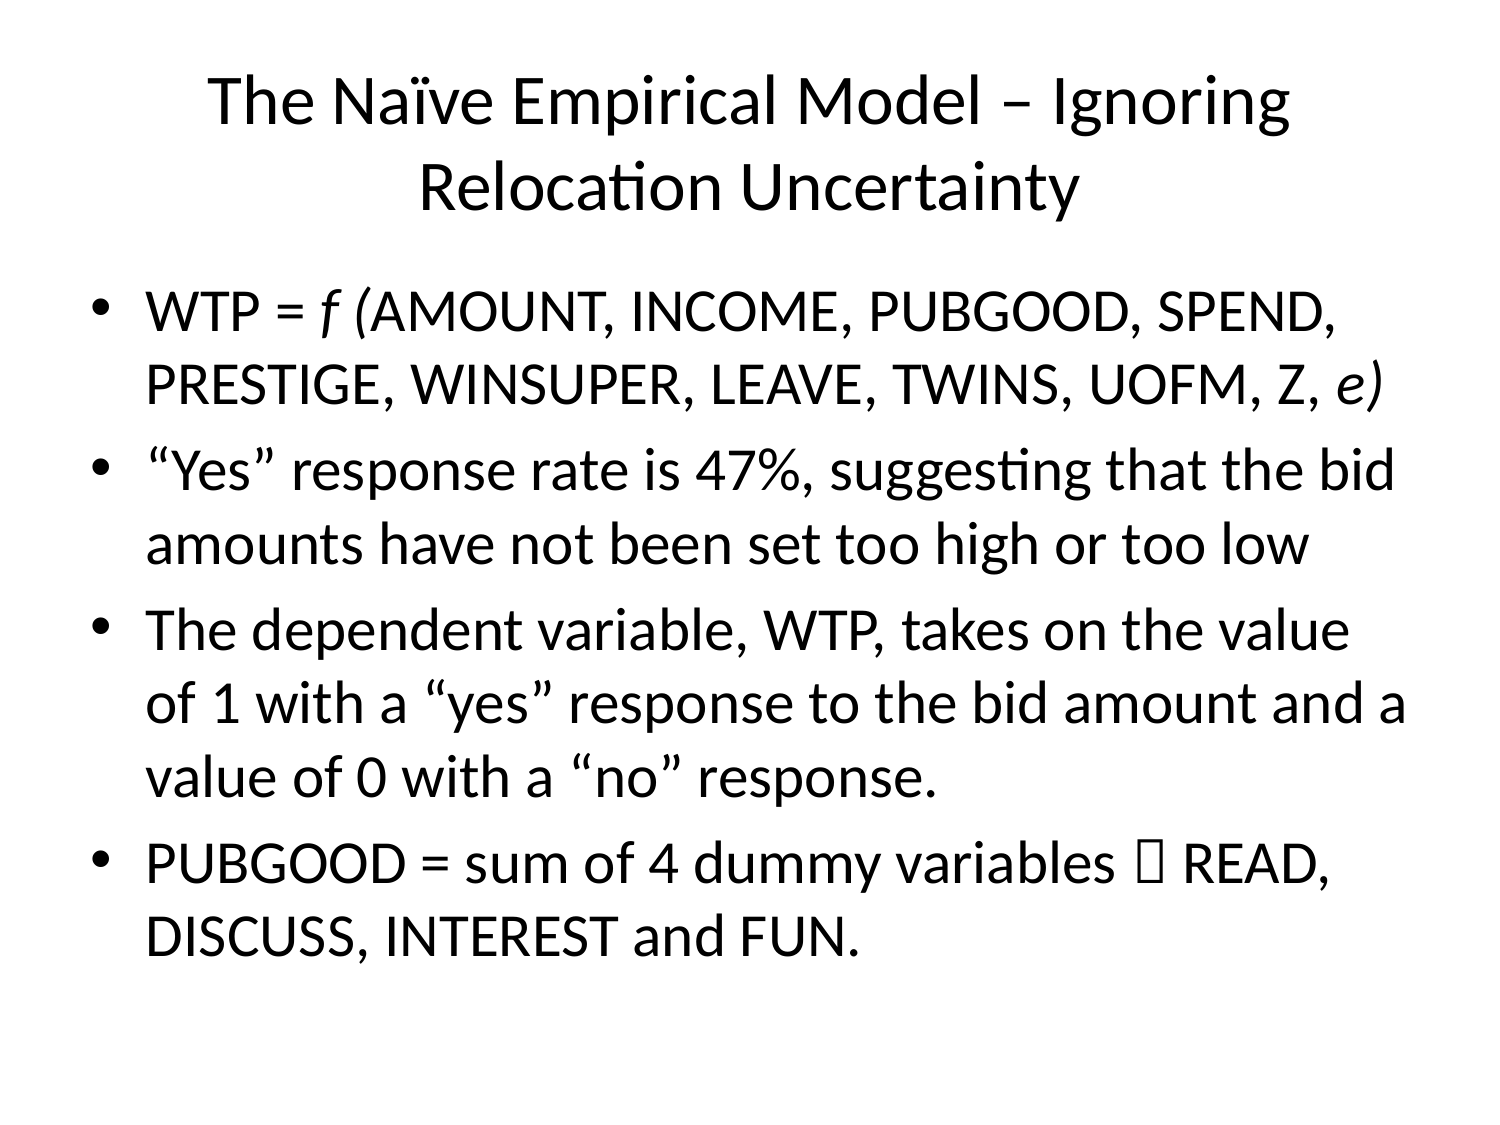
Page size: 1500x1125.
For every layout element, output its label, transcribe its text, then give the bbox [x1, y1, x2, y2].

list WTP = f (AMOUNT, INCOME, PUBGOOD, SPEND, PRESTIGE, WINSUPER, LEAVE, TWINS, UOFM, Z, e) “Yes” response rate is 47%, suggesting that the bid amounts have not been set too high or too low The dependent variable, WTP, takes on the value of 1 with a “yes” response to the bid amount and a value of 0 with a “no” response. PUBGOOD = sum of 4 dummy variables  READ, DISCUSS, INTEREST and FUN. [75, 262, 1425, 1005]
title The Naïve Empirical Model – Ignoring Relocation Uncertainty [75, 45, 1425, 233]
